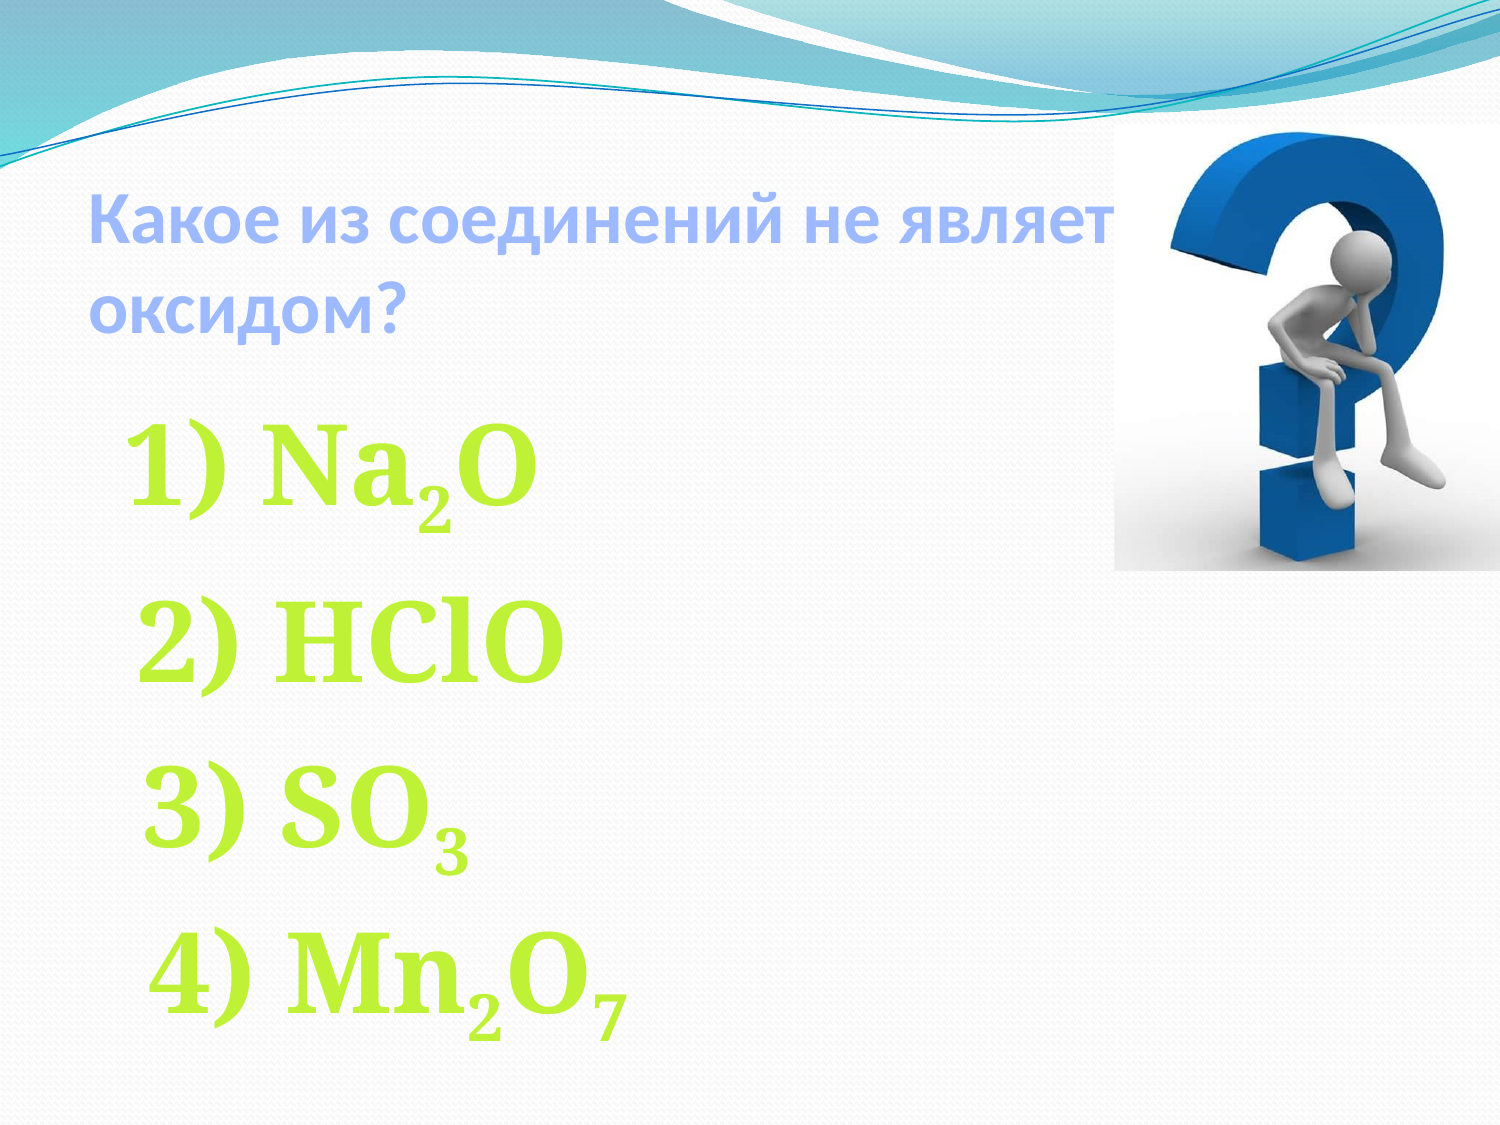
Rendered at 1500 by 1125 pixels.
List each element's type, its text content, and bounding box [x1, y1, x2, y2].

picture [1113, 125, 1500, 571]
text_box 2) HСlO [121, 562, 584, 713]
text_box 3) SO3 [127, 727, 486, 897]
title Какое из соединений не является оксидом? [88, 160, 1107, 349]
text_box 1) Na2O [109, 385, 558, 554]
text_box 4) Mn2O7 [133, 893, 644, 1062]
